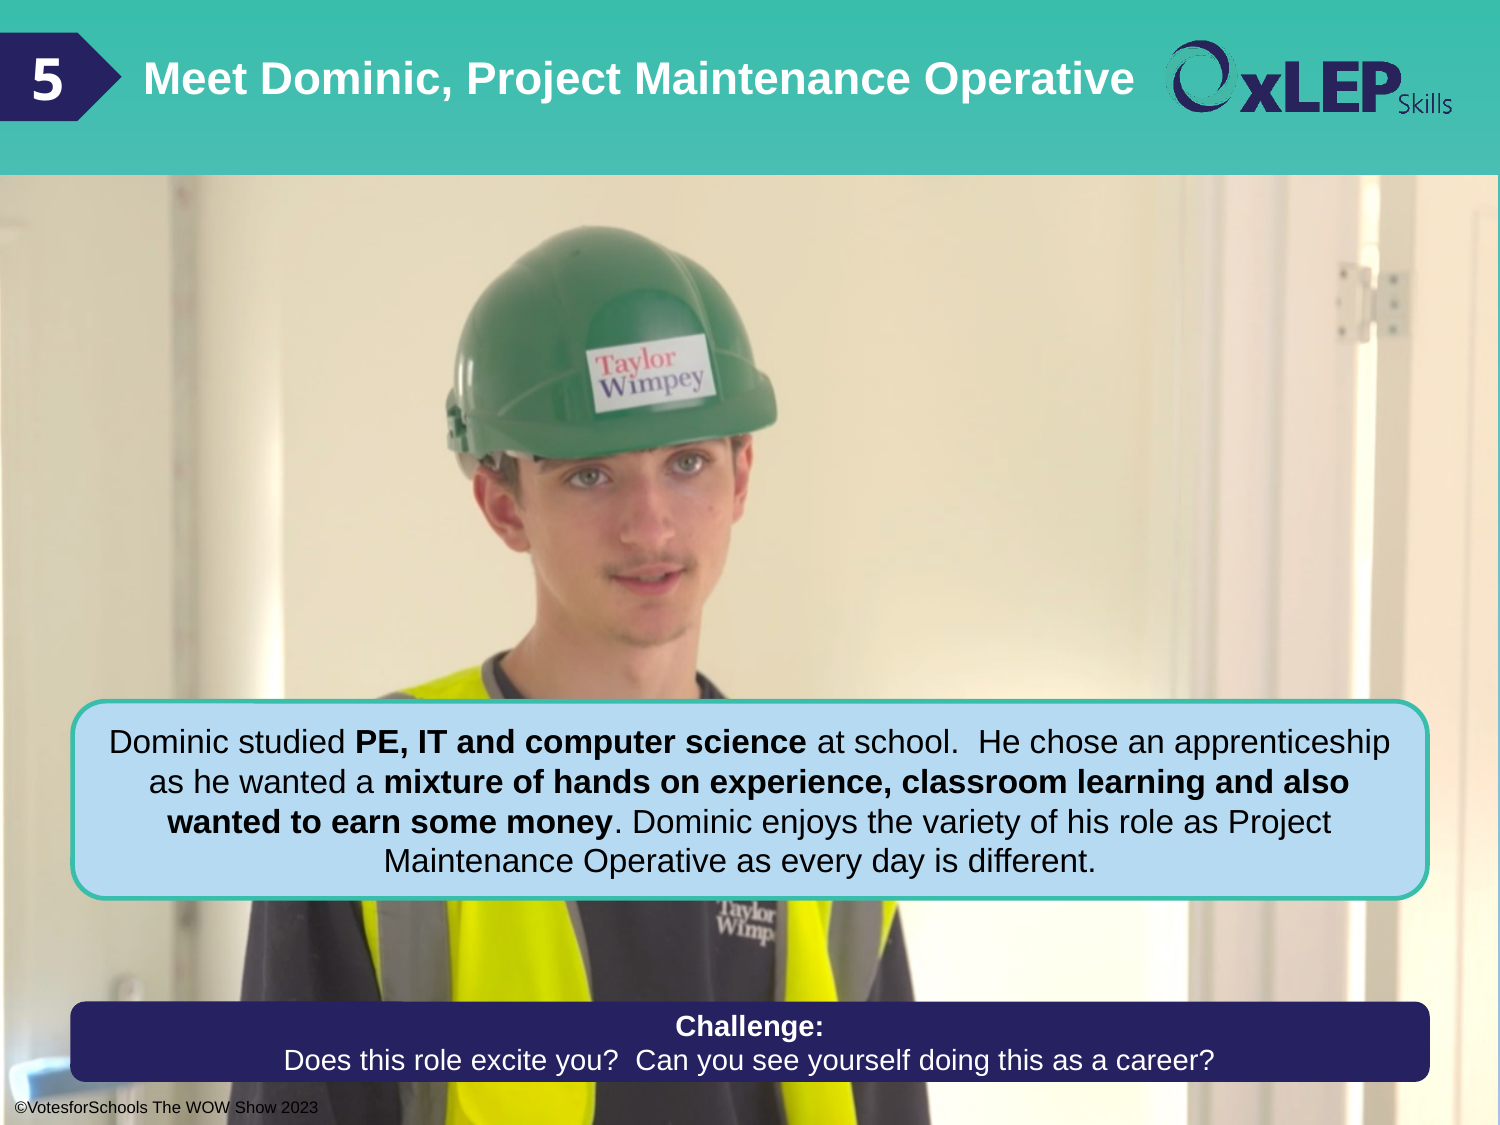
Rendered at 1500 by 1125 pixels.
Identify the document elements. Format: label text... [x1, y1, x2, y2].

text_box Meet Dominic, Project Maintenance Operative [128, 32, 1098, 121]
picture [0, 0, 1500, 1125]
text_box 5 [0, 32, 123, 122]
